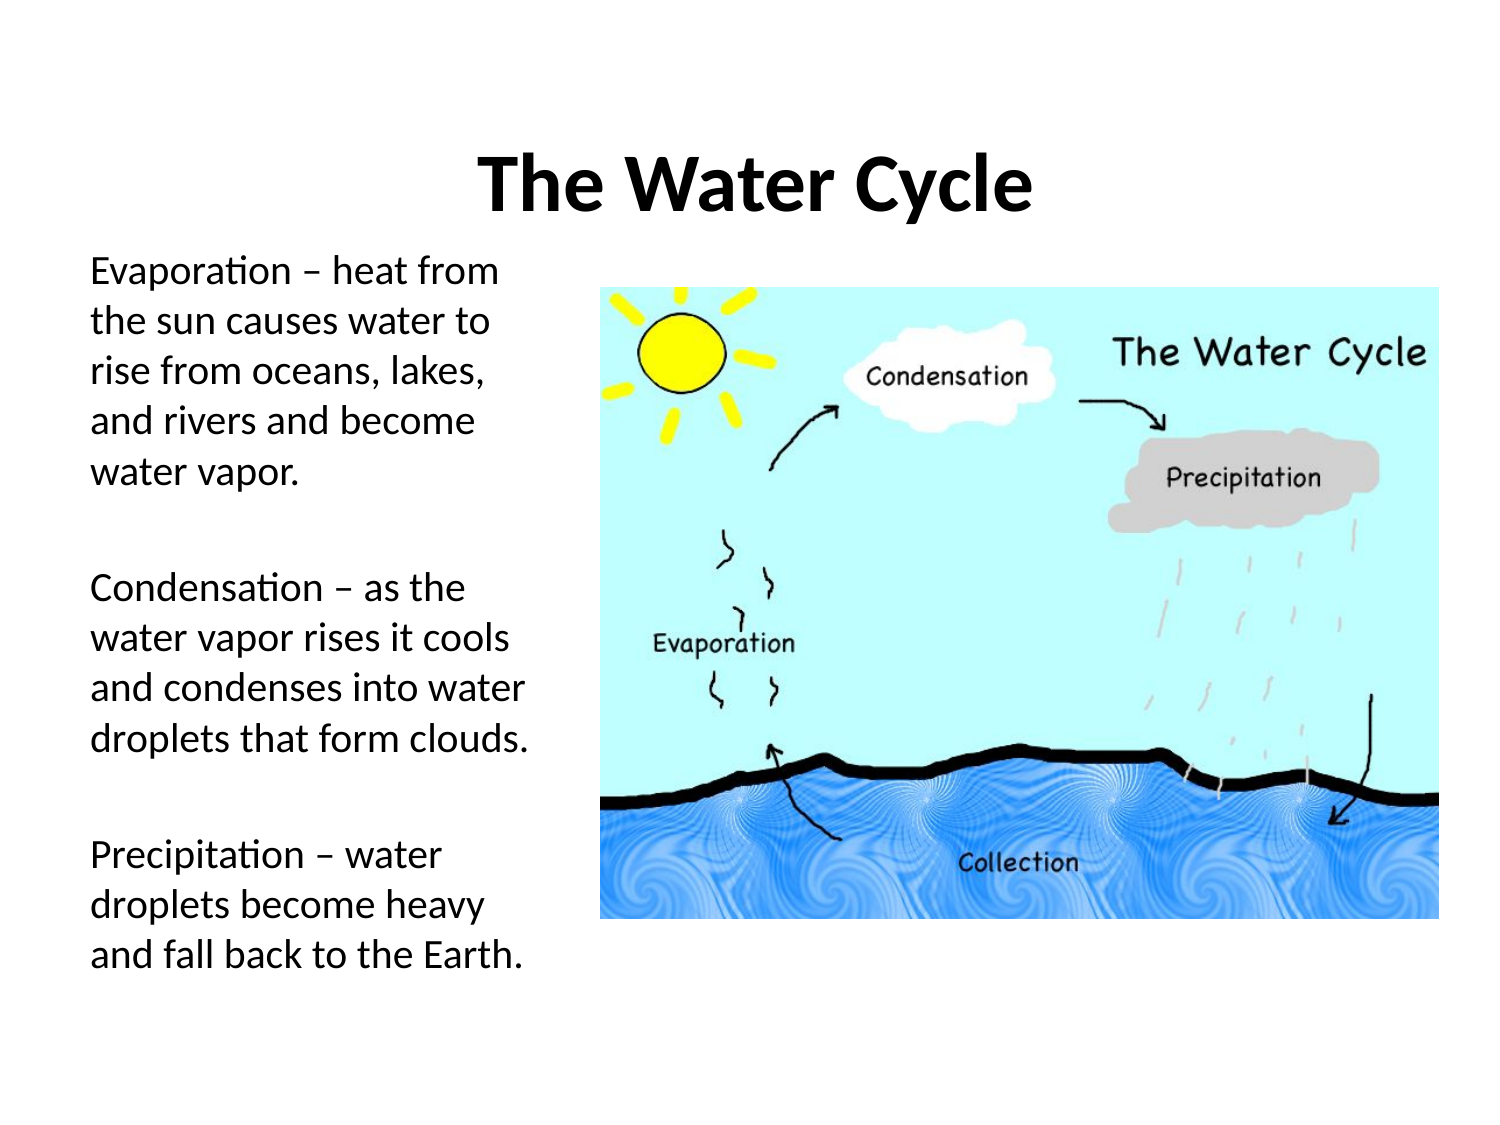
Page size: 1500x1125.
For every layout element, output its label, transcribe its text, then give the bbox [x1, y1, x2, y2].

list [599, 287, 1439, 919]
list Evaporation – heat from the sun causes water to rise from oceans, lakes, and rivers and become water vapor. Condensation – as the water vapor rises it cools and condenses into water droplets that form clouds. Precipitation – water droplets become heavy and fall back to the Earth. [75, 235, 569, 1005]
title The Water Cycle [75, 44, 1438, 236]
